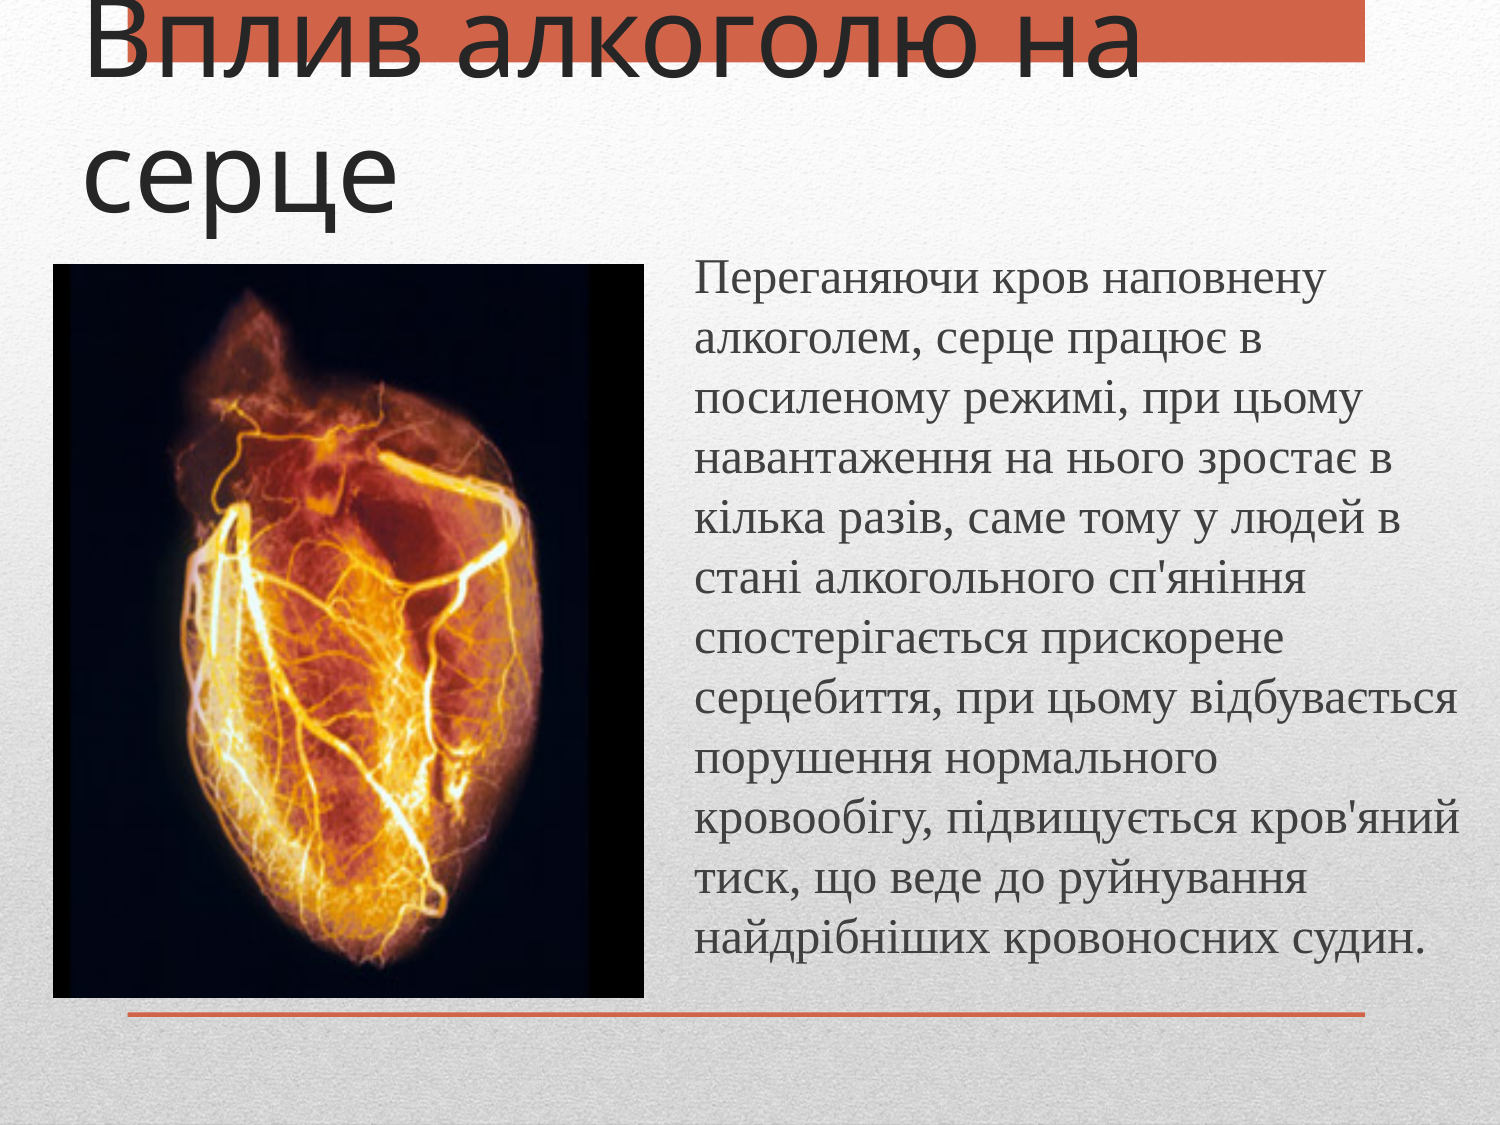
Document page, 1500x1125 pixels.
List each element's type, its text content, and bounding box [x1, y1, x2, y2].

list Переганяючи кров наповнену алкоголем, серце працює в посиленому режимі, при цьому навантаження на нього зростає в кілька разів, саме тому у людей в стані алкогольного сп'яніння спостерігається прискорене серцебиття, при цьому відбувається порушення нормального кровообігу, підвищується кров'яний тиск, що веде до руйнування найдрібніших кровоносних судин. [679, 230, 1484, 1047]
title Вплив алкоголю на серце [64, 54, 1415, 243]
picture [52, 264, 645, 998]
